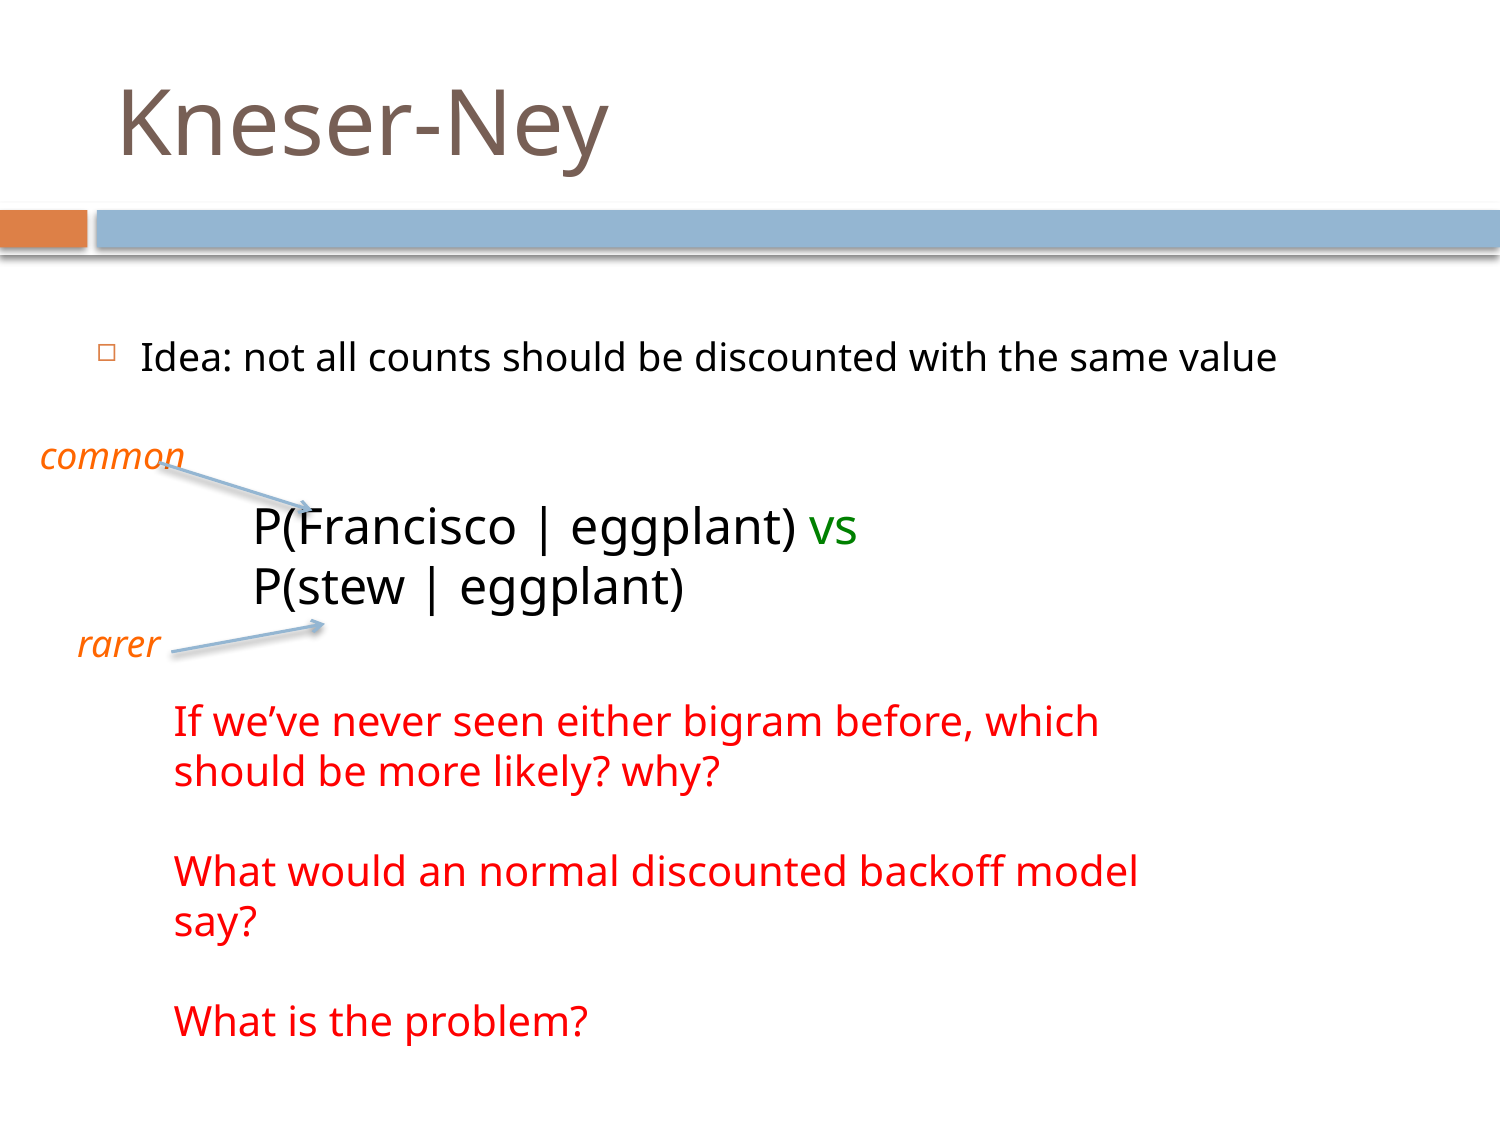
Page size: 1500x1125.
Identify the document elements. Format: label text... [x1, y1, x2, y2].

text_box P(Francisco | eggplant) vs P(stew | eggplant) [237, 487, 1088, 623]
text_box If we’ve never seen either bigram before, which should be more likely? why? What would an normal discounted backoff model say? What is the problem? [158, 687, 1175, 1053]
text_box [158, 462, 313, 511]
text_box rarer [62, 612, 275, 673]
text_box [170, 623, 326, 653]
title Kneser-Ney [100, 37, 1438, 200]
list Idea: not all counts should be discounted with the same value [81, 324, 1322, 400]
text_box common [24, 424, 238, 485]
